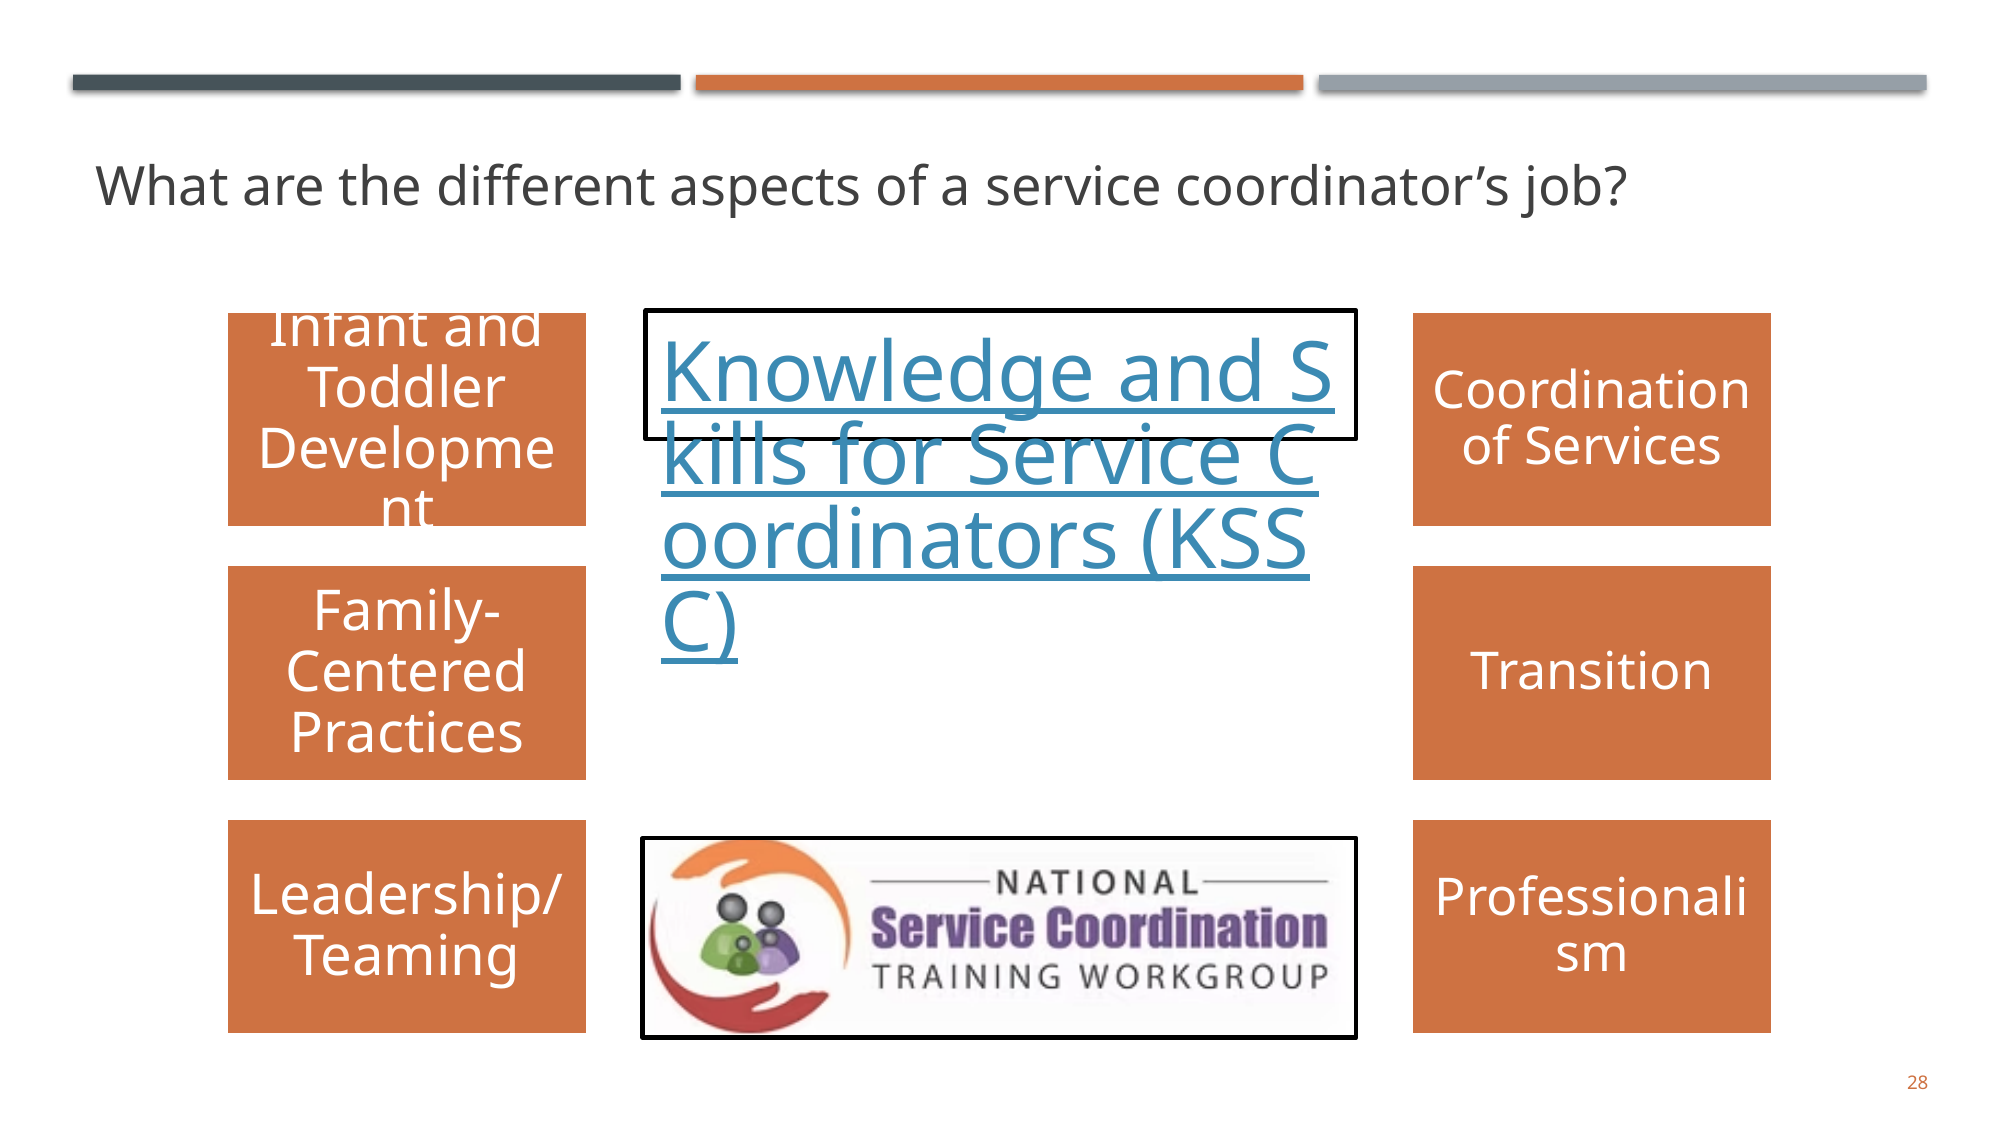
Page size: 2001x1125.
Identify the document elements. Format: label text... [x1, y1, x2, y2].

picture [644, 839, 1264, 1036]
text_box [1264, 310, 1920, 1036]
slide_number 28 [1770, 1053, 1944, 1114]
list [79, 310, 735, 1036]
title What are the different aspects of a service coordinator’s job? [80, 86, 1920, 282]
text_box Knowledge and Skills for Service Coordinators (KSSC) [737, 309, 1263, 441]
